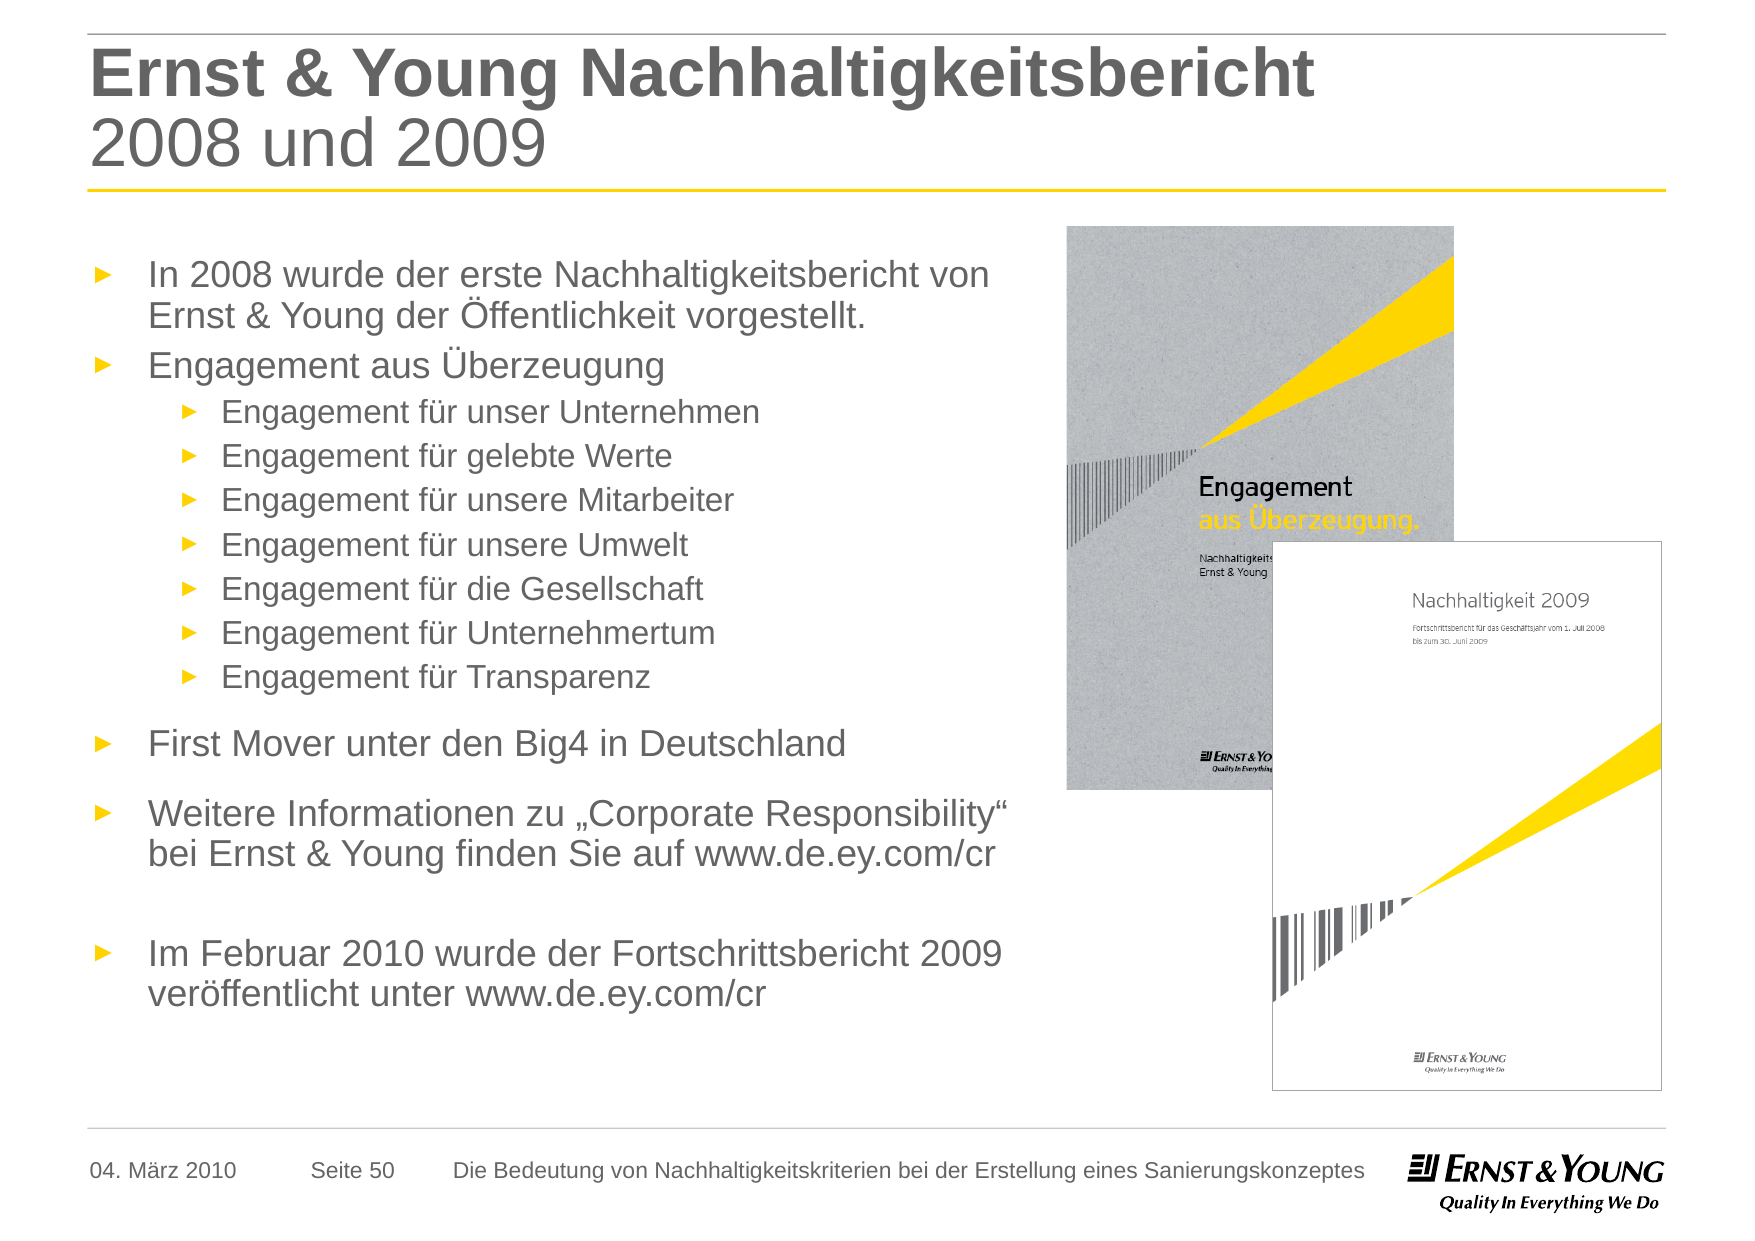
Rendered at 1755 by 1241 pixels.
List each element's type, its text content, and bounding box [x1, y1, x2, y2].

slide_number 04. März 2010 [89, 1155, 311, 1196]
footer Die Bedeutung von Nachhaltigkeitskriterien bei der Erstellung eines Sanierungskonzeptes [452, 1155, 1401, 1206]
picture [1066, 225, 1662, 1090]
title Ernst & Young Nachhaltigkeitsbericht 2008 und 2009 [89, 33, 1666, 178]
list In 2008 wurde der erste Nachhaltigkeitsbericht von Ernst & Young der Öffentlichkeit vorgestellt. Engagement aus Überzeugung Engagement für unser Unternehmen Engagement für gelebte Werte Engagement für unsere Mitarbeiter Engagement für unsere Umwelt Engagement für die Gesellschaft Engagement für Unternehmertum Engagement für Transparenz First Mover unter den Big4 in Deutschland Weitere Informationen zu „Corporate Responsibility“ bei Ernst & Young finden Sie auf www.de.ey.com/cr Im Februar 2010 wurde der Fortschrittsbericht 2009 veröffentlicht unter www.de.ey.com/cr [89, 255, 1146, 1077]
